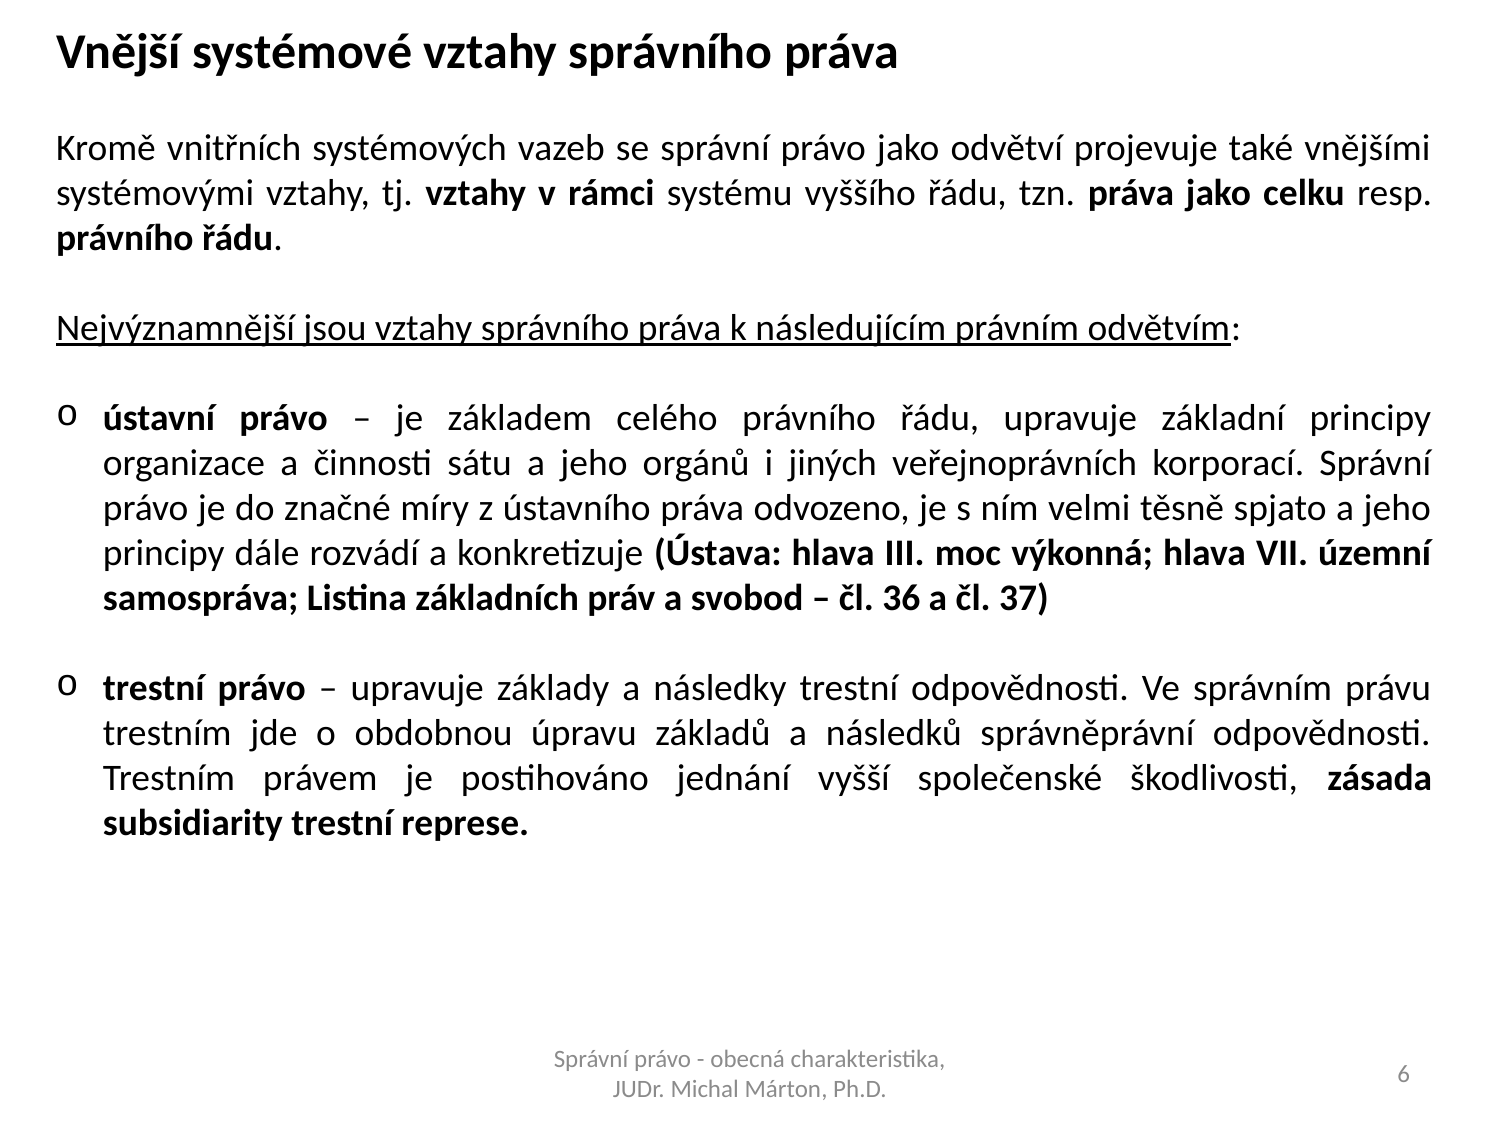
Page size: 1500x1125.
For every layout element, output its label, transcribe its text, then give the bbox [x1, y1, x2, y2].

text_box Vnější systémové vztahy správního práva Kromě vnitřních systémových vazeb se správní právo jako odvětví projevuje také vnějšími systémovými vztahy, tj. vztahy v rámci systému vyššího řádu, tzn. práva jako celku resp. právního řádu. Nejvýznamnější jsou vztahy správního práva k následujícím právním odvětvím: ústavní právo – je základem celého právního řádu, upravuje základní principy organizace a činnosti sátu a jeho orgánů i jiných veřejnoprávních korporací. Správní právo je do značné míry z ústavního práva odvozeno, je s ním velmi těsně spjato a jeho principy dále rozvádí a konkretizuje (Ústava: hlava III. moc výkonná; hlava VII. územní samospráva; Listina základních práv a svobod – čl. 36 a čl. 37) trestní právo – upravuje základy a následky trestní odpovědnosti. Ve správním právu trestním jde o obdobnou úpravu základů a následků správněprávní odpovědnosti. Trestním právem je postihováno jednání vyšší společenské škodlivosti, zásada subsidiarity trestní represe. [41, 10, 1447, 896]
footer Správní právo - obecná charakteristika, JUDr. Michal Márton, Ph.D. [512, 1042, 988, 1103]
slide_number 6 [1074, 1042, 1425, 1103]
